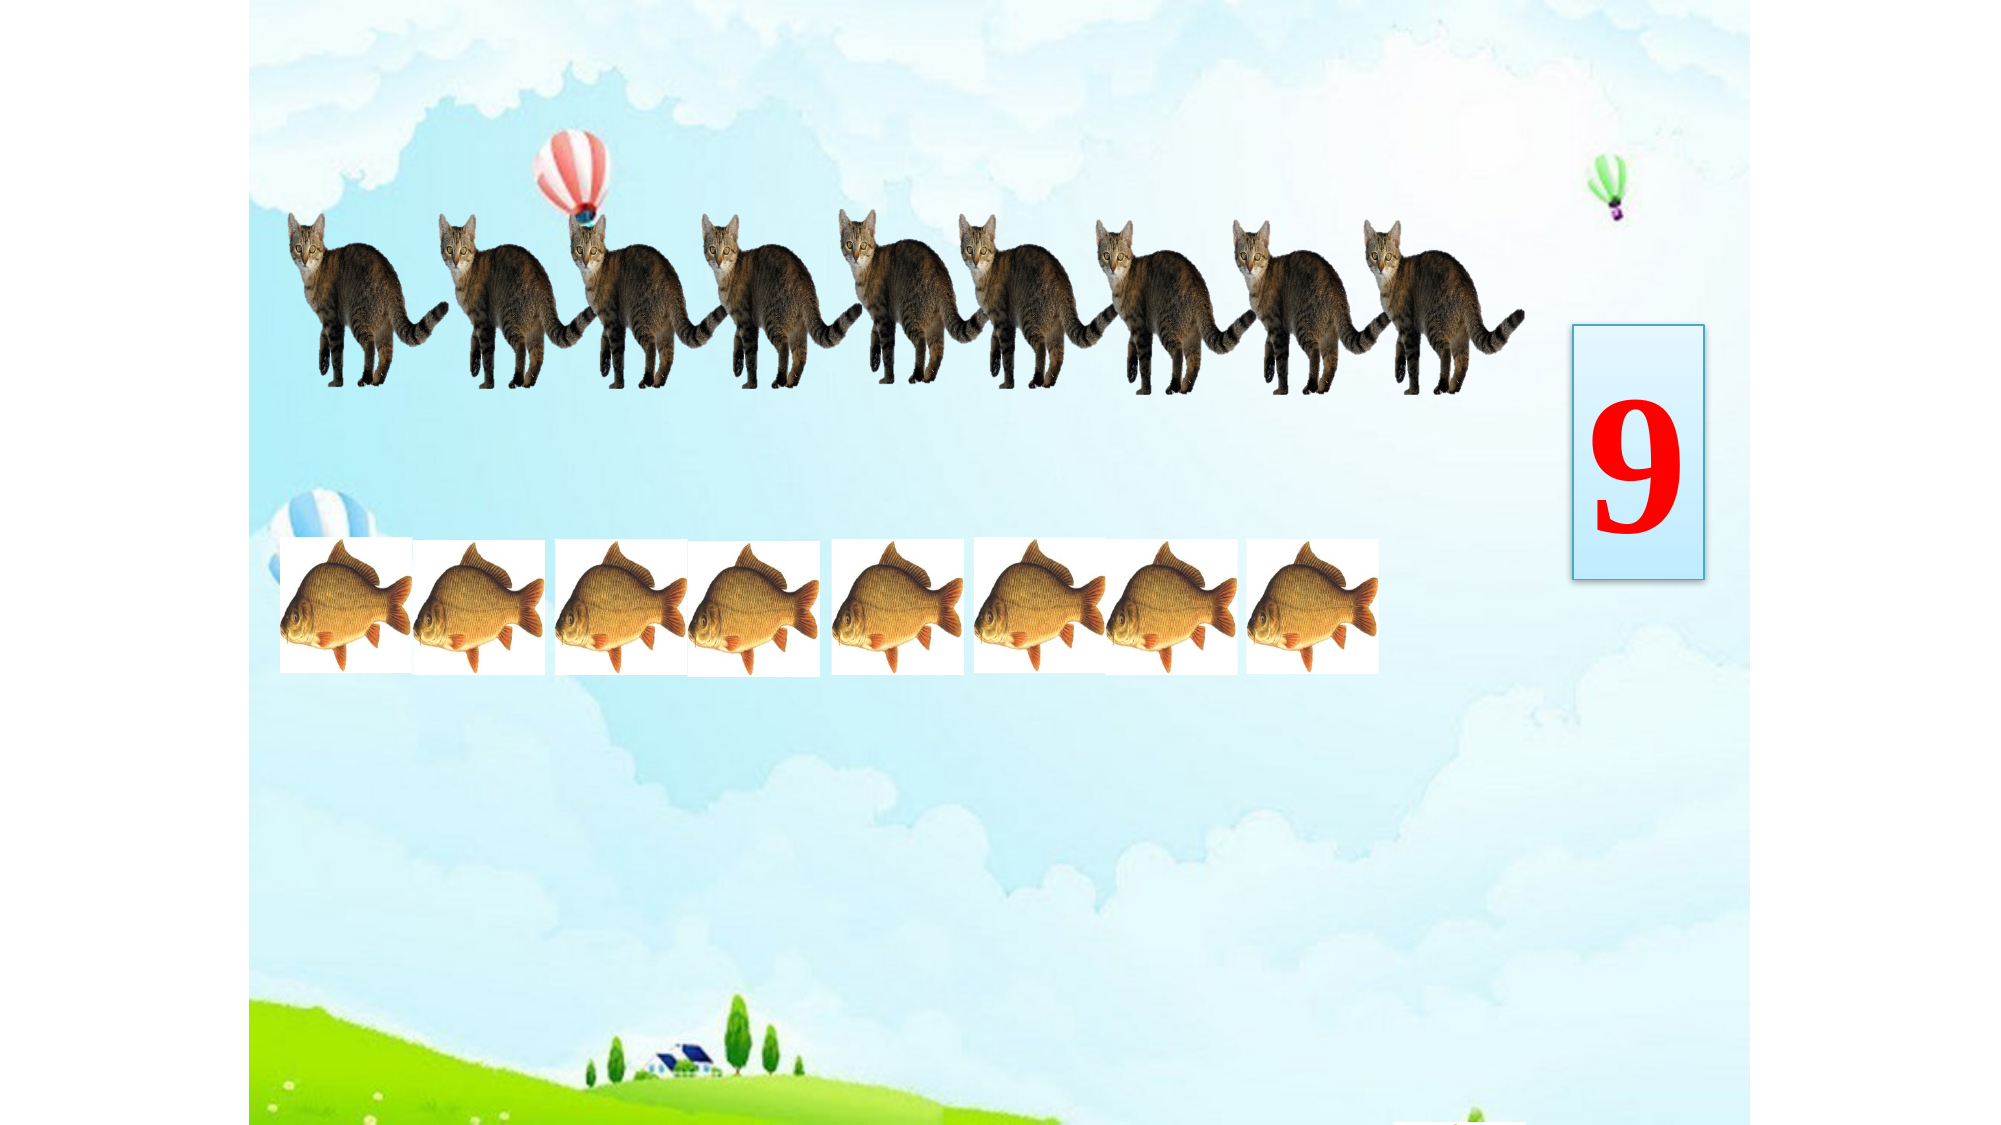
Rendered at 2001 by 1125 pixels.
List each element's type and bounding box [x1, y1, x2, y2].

picture [249, 0, 1751, 1125]
